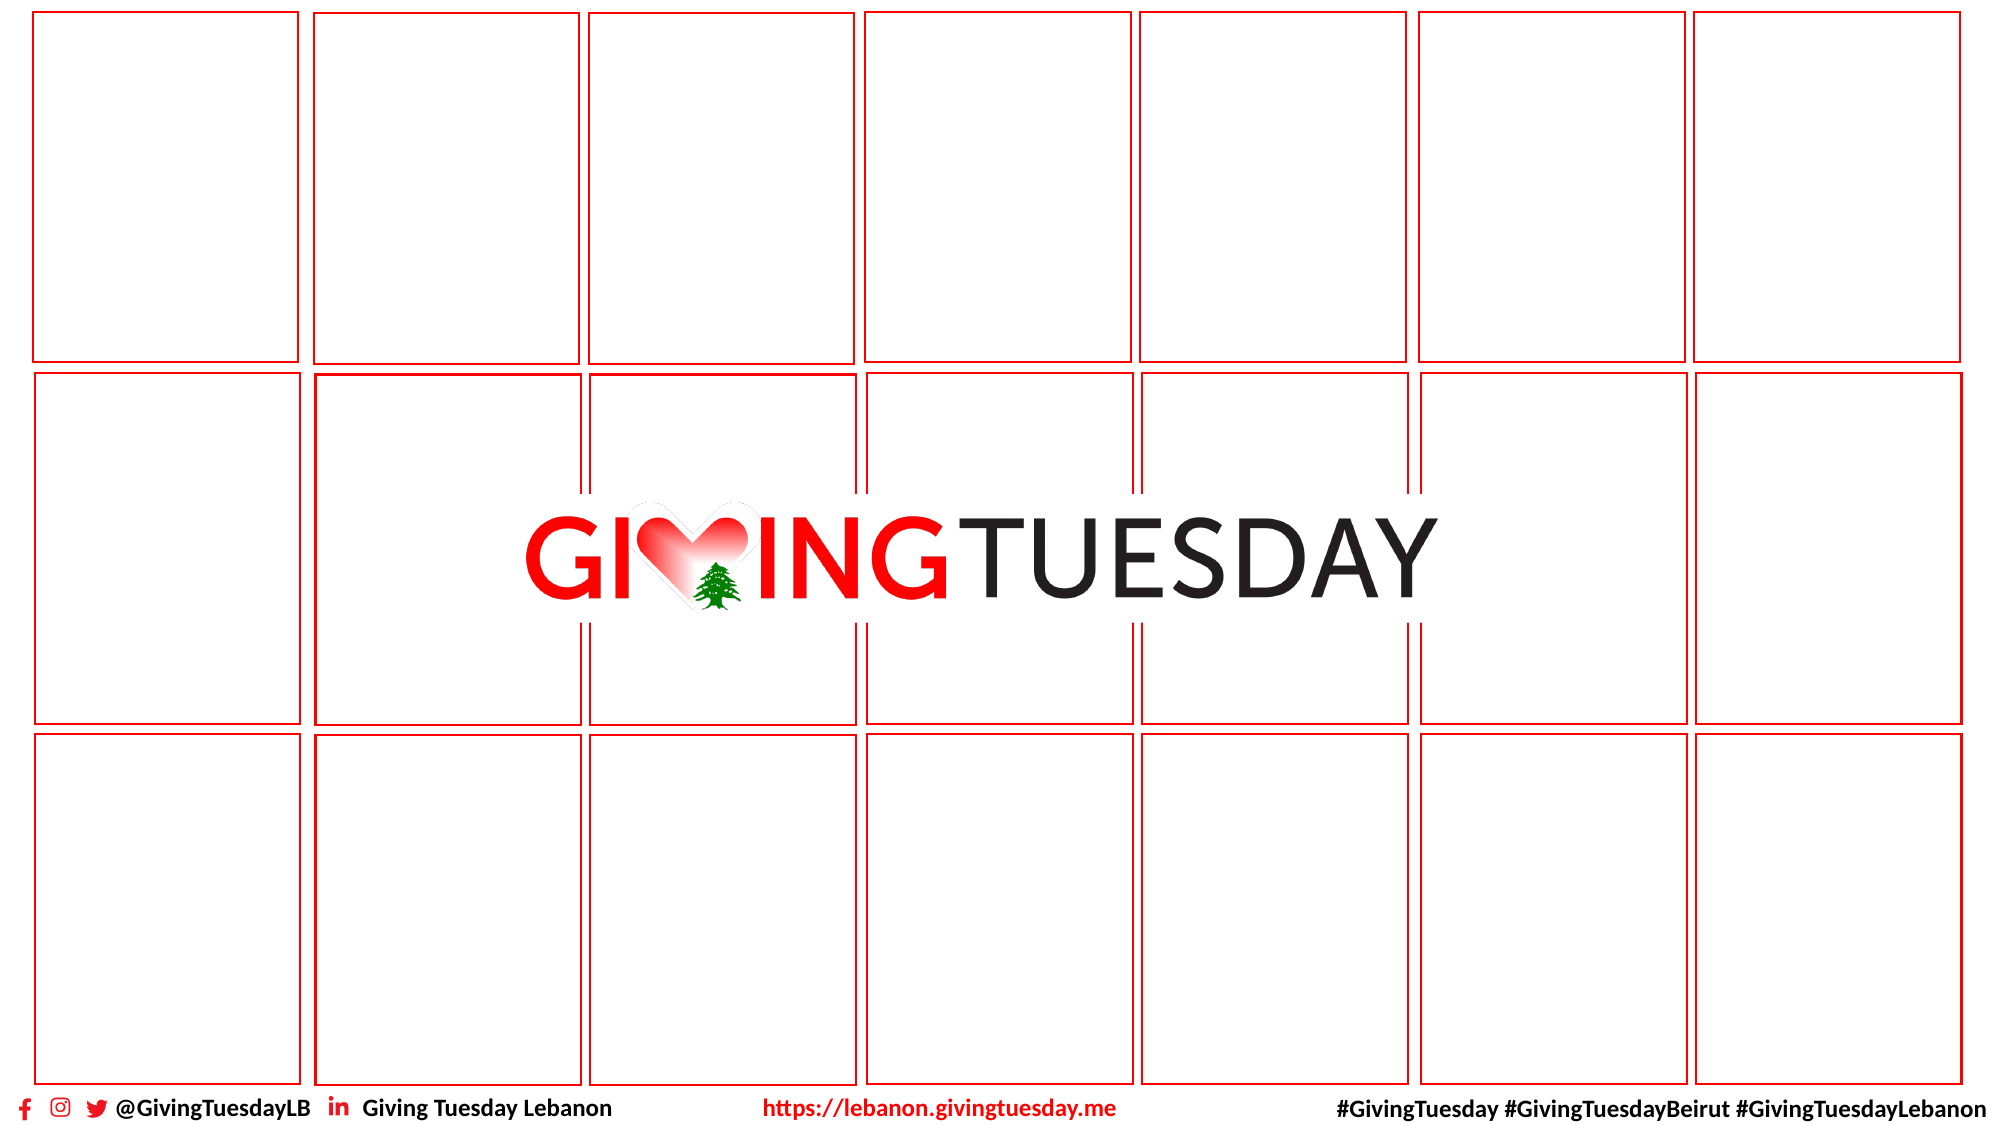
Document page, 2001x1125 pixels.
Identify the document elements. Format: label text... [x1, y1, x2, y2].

text_box [32, 11, 299, 363]
text_box [34, 372, 301, 725]
text_box [1695, 372, 1963, 725]
text_box [866, 623, 1134, 725]
text_box [589, 734, 857, 1086]
text_box [34, 733, 301, 1085]
text_box [864, 11, 1132, 363]
text_box [866, 372, 1134, 494]
text_box [313, 12, 580, 365]
text_box [1418, 11, 1686, 363]
text_box [314, 734, 582, 1086]
text_box #GivingTuesday #GivingTuesdayBeirut #GivingTuesdayLebanon [1322, 1085, 2000, 1125]
text_box @GivingTuesdayLB [99, 1084, 329, 1125]
text_box [1141, 623, 1409, 725]
picture [82, 1092, 110, 1124]
text_box [1420, 372, 1688, 725]
text_box https://lebanon.givingtuesday.me [747, 1083, 1140, 1125]
text_box [314, 373, 582, 726]
picture [11, 1092, 39, 1124]
text_box [1141, 733, 1409, 1085]
text_box Giving Tuesday Lebanon [348, 1083, 648, 1125]
text_box [1695, 733, 1963, 1085]
text_box [1420, 733, 1688, 1085]
text_box [866, 733, 1134, 1085]
text_box [588, 12, 855, 365]
picture [324, 1091, 353, 1123]
picture [45, 1092, 74, 1124]
text_box [1139, 11, 1407, 363]
text_box [589, 623, 857, 726]
text_box [1141, 372, 1409, 494]
text_box [589, 373, 857, 494]
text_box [487, 494, 1485, 623]
text_box [1693, 11, 1961, 363]
